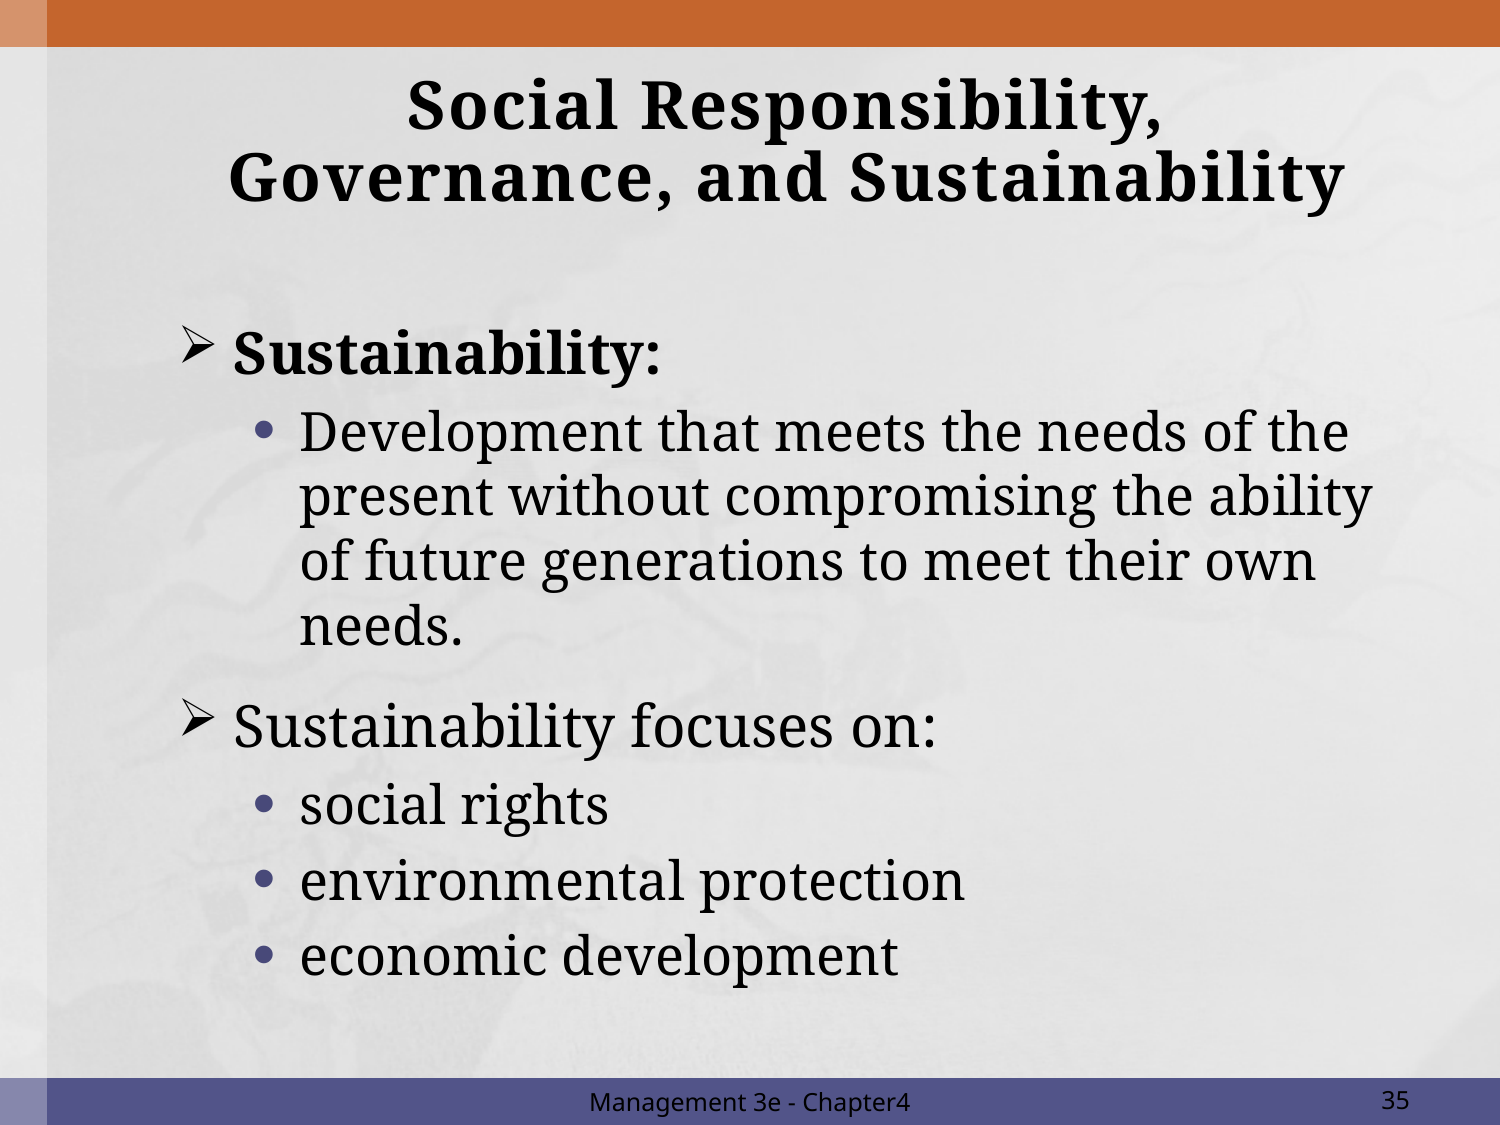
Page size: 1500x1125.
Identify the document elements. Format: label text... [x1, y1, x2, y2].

footer Management 3e - Chapter4 [512, 1078, 988, 1125]
list Sustainability: Development that meets the needs of the present without compromising the ability of future generations to meet their own needs. Sustainability focuses on: social rights environmental protection economic development [162, 287, 1438, 963]
slide_number 35 [1074, 1078, 1425, 1125]
title Social Responsibility, Governance, and Sustainability [187, 50, 1388, 238]
